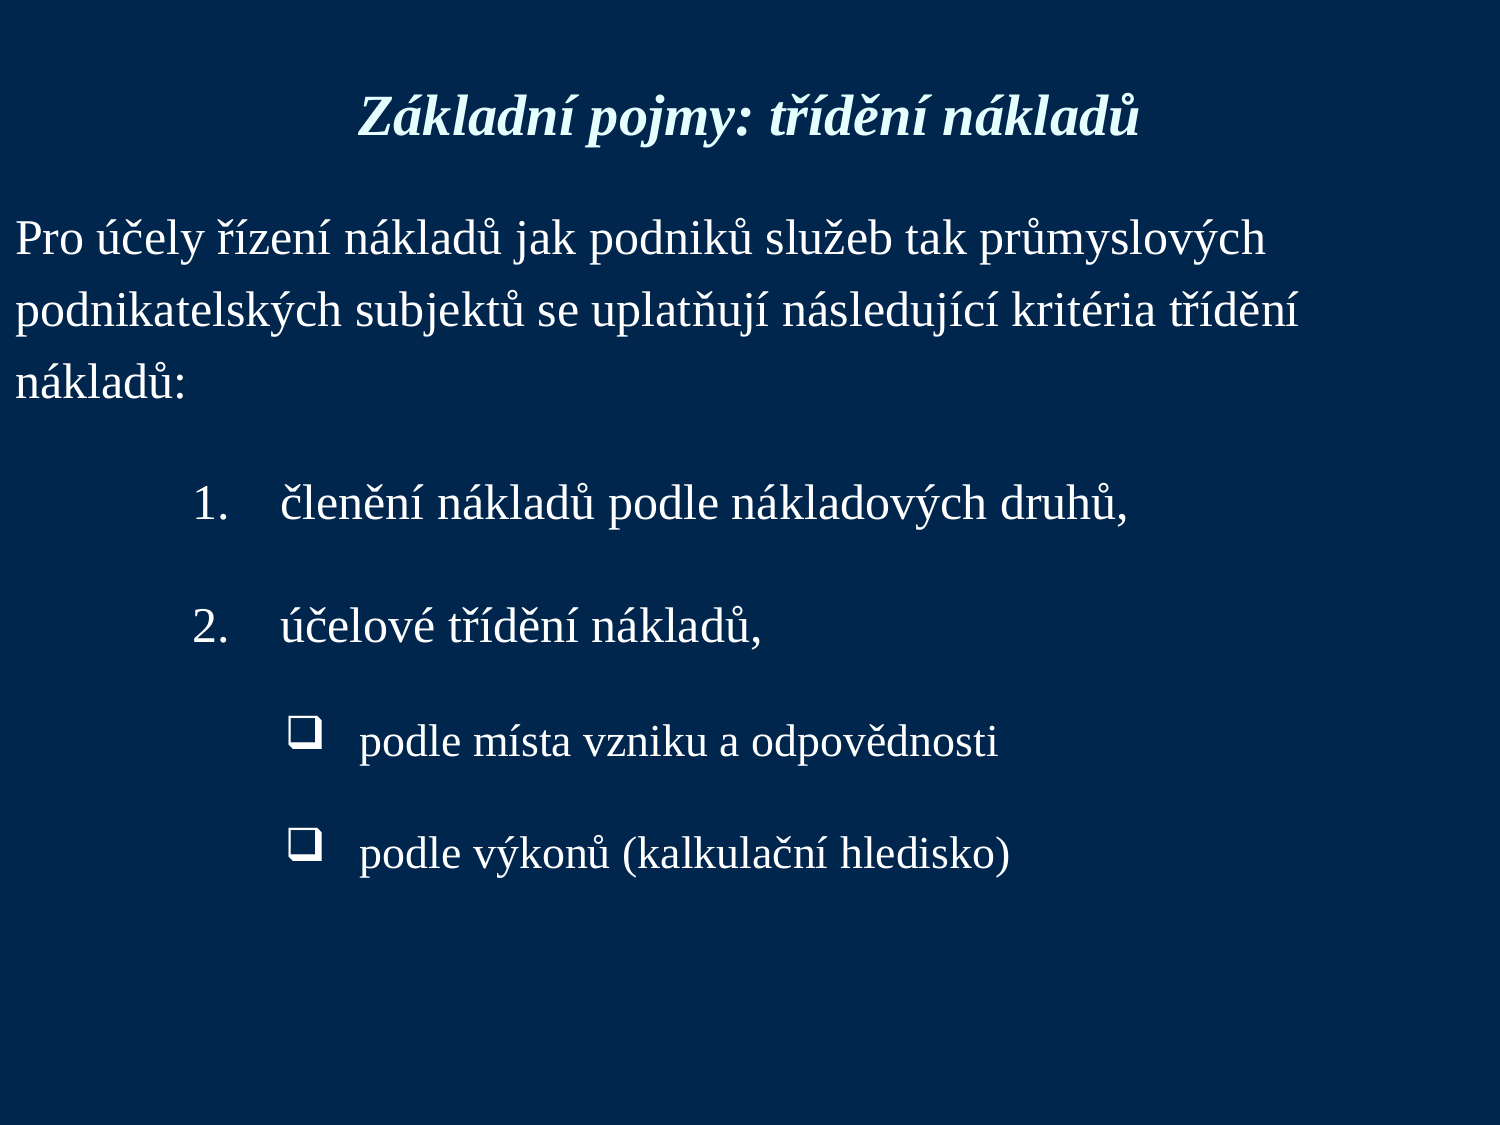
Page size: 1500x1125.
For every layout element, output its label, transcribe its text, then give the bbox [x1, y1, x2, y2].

title Základní pojmy: třídění nákladů [74, 62, 1426, 162]
list Pro účely řízení nákladů jak podniků služeb tak průmyslových podnikatelských subjektů se uplatňují následující kritéria třídění nákladů: členění nákladů podle nákladových druhů, účelové třídění nákladů, podle místa vzniku a odpovědnosti podle výkonů (kalkulační hledisko) [0, 184, 1500, 1125]
